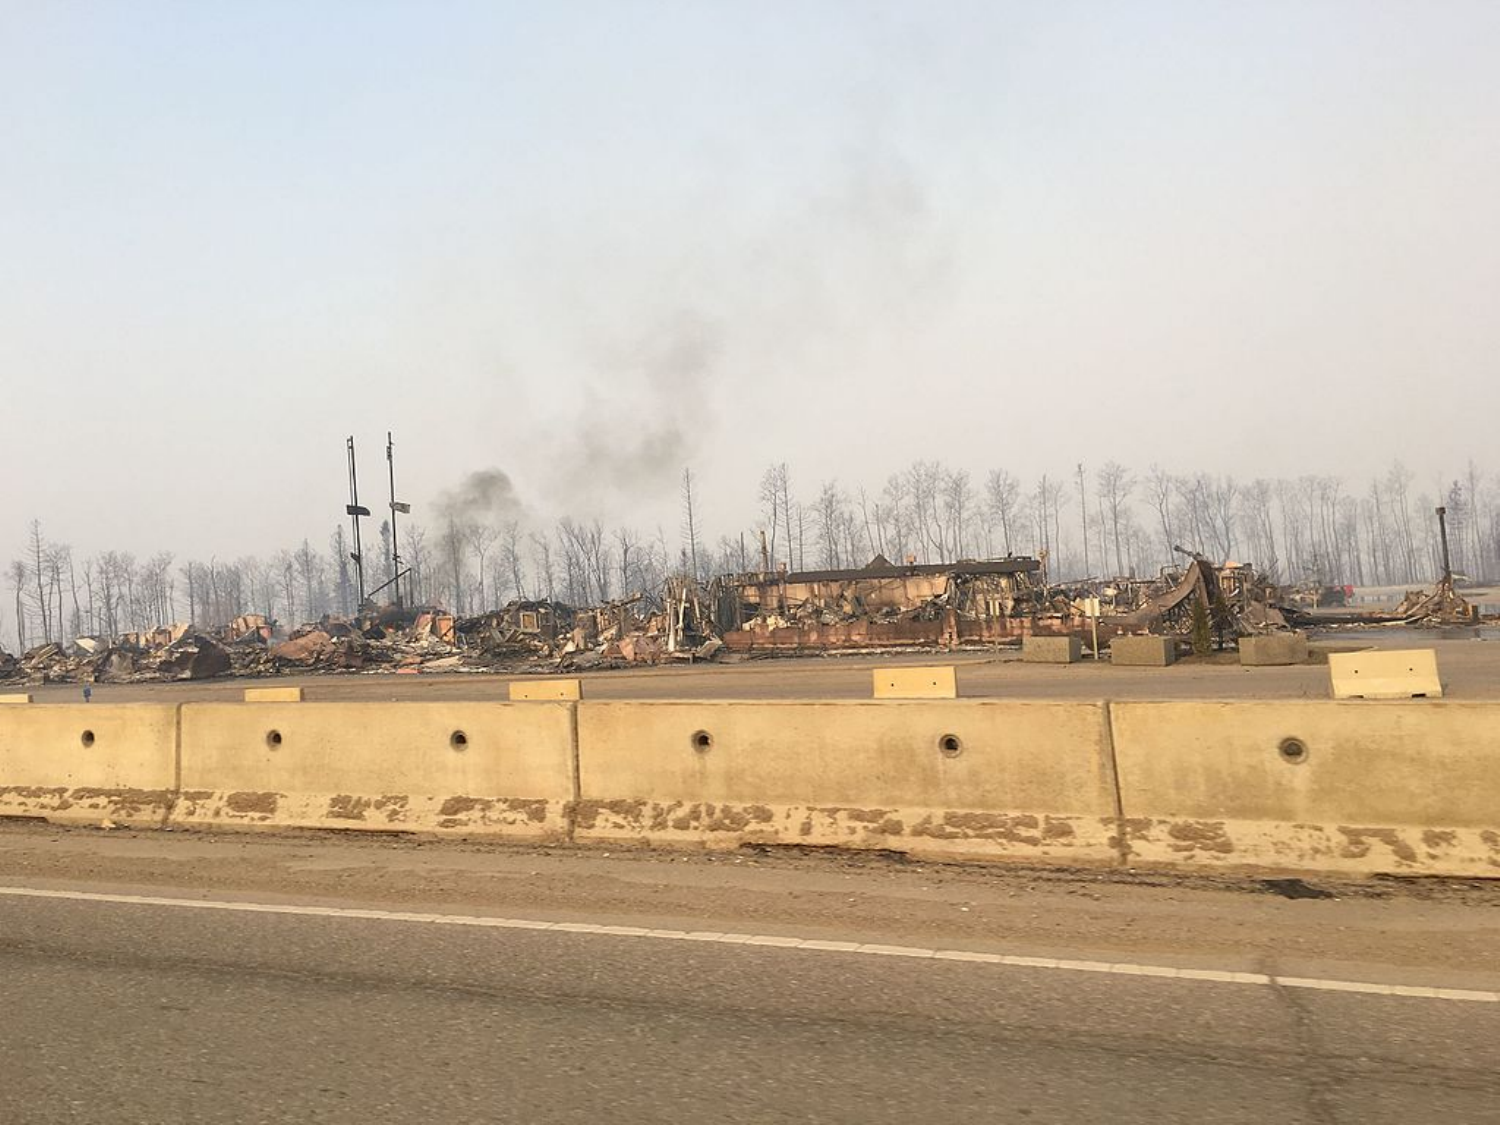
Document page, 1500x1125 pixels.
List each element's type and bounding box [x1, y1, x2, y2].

list [0, 0, 1500, 1125]
